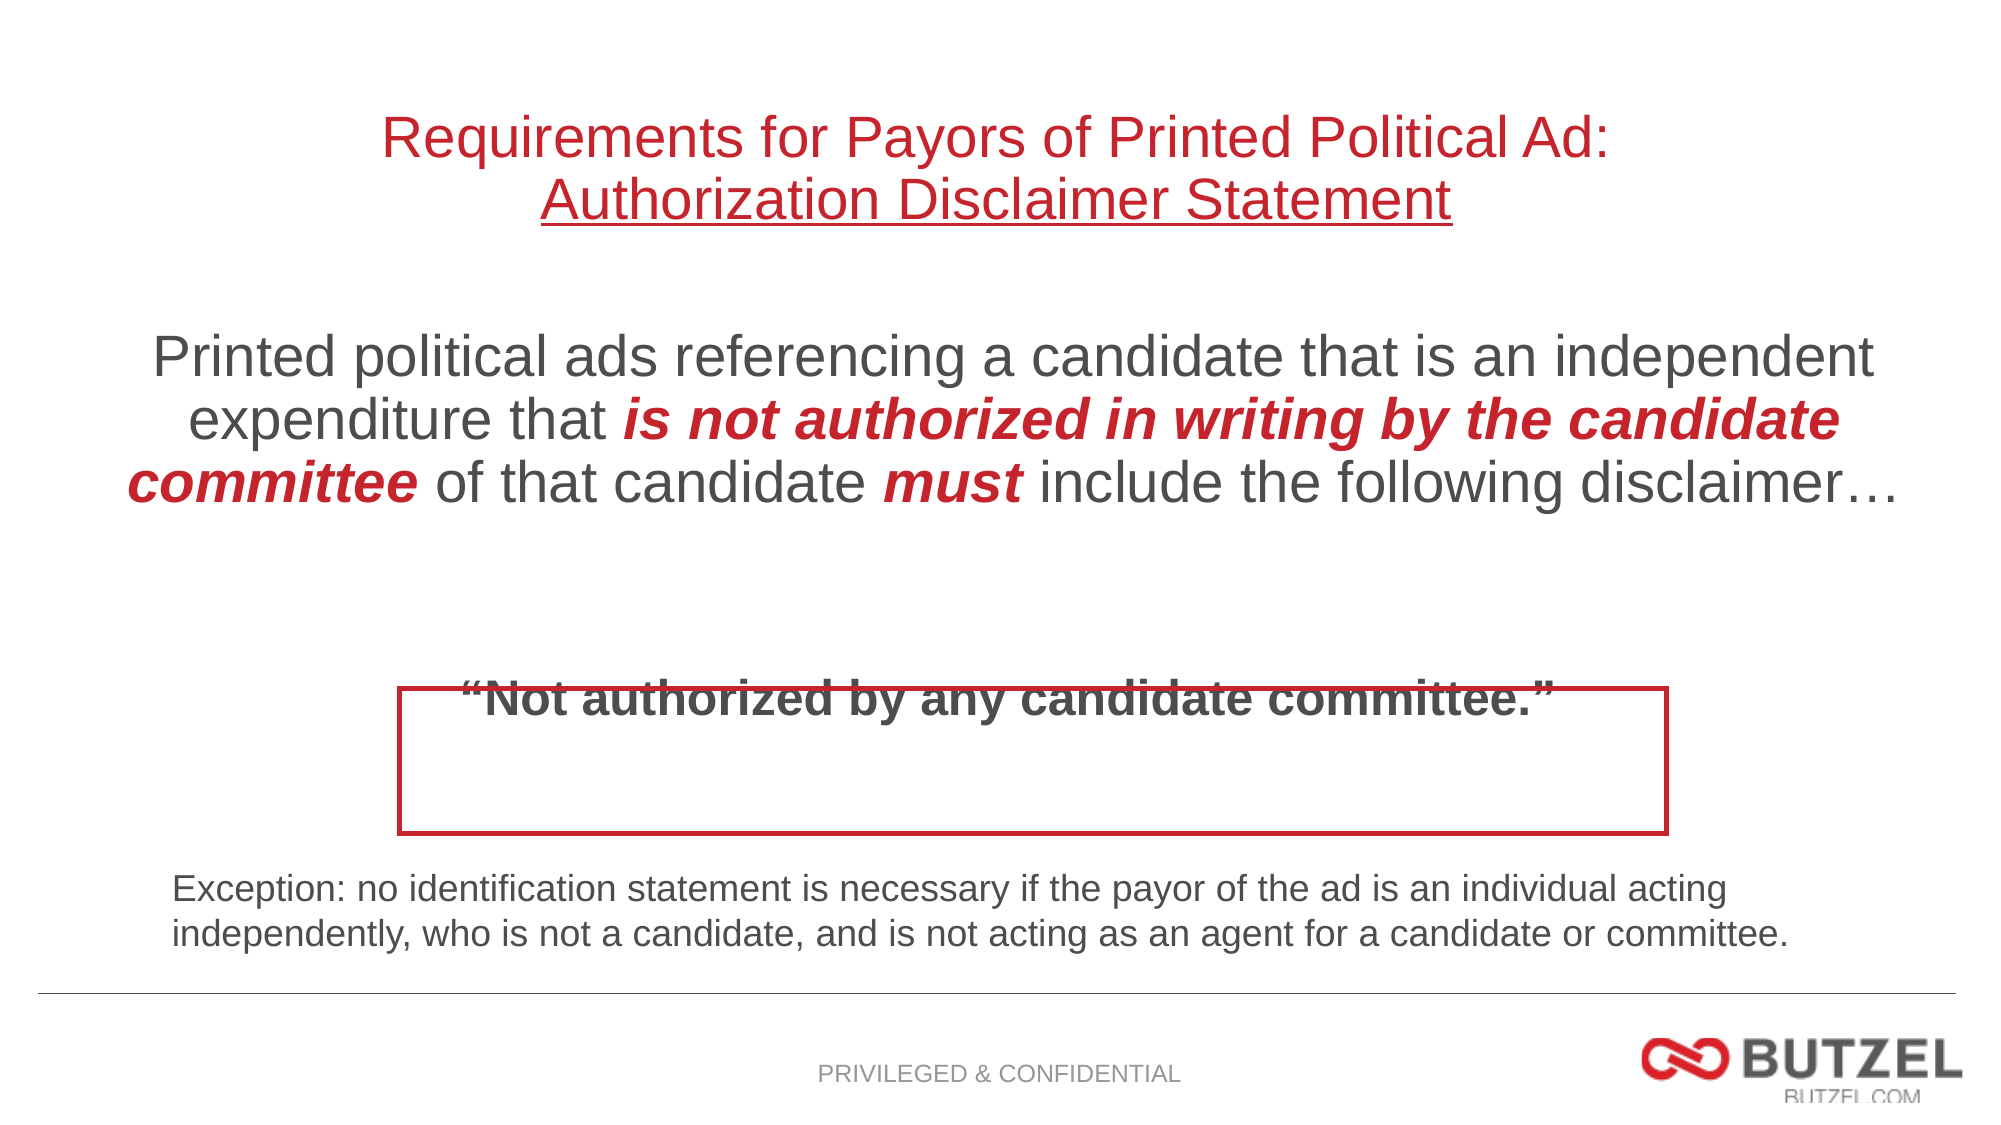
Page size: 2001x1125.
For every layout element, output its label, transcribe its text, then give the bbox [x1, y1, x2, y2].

text_box Exception: no identification statement is necessary if the payor of the ad is an individual acting independently, who is not a candidate, and is not acting as an agent for a candidate or committee. [82, 857, 1851, 962]
list Printed political ads referencing a candidate that is an independent expenditure that is not authorized in writing by the candidate committee of that candidate must include the following disclaimer… “Not authorized by any candidate committee.” [37, 258, 1918, 975]
title Requirements for Payors of Printed Political Ad: Authorization Disclaimer Statement [37, 106, 1957, 241]
text_box [398, 688, 1668, 834]
footer PRIVILEGED & CONFIDENTIAL [662, 1042, 1338, 1103]
